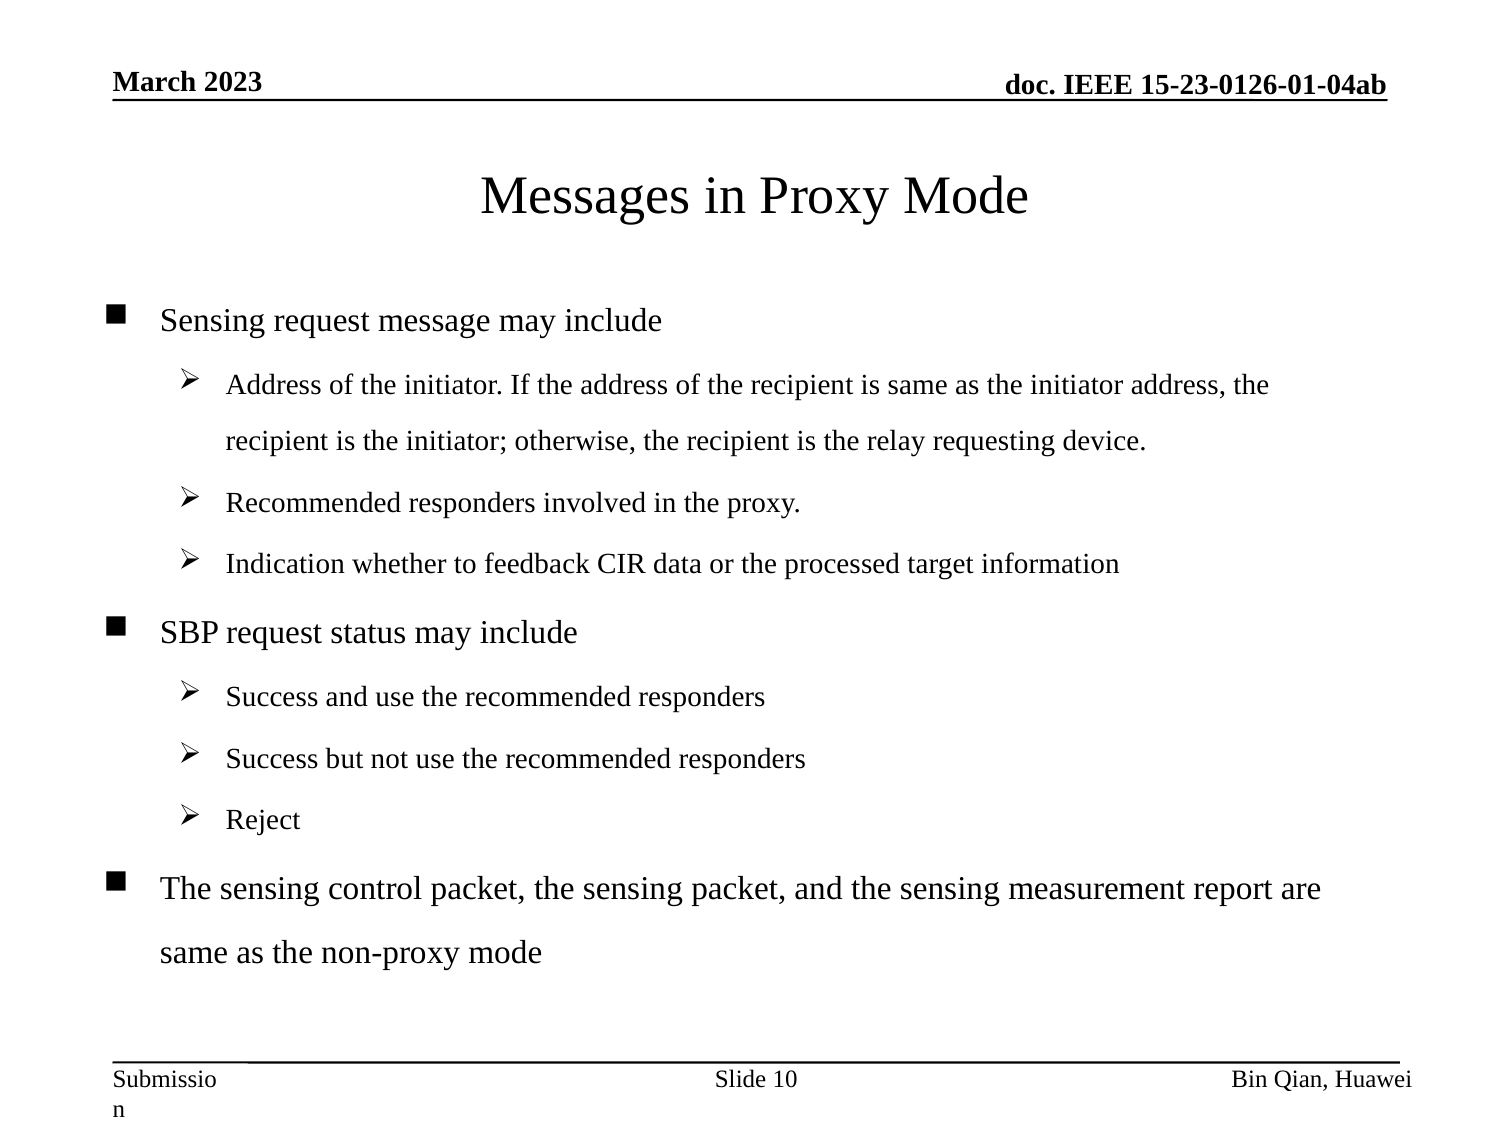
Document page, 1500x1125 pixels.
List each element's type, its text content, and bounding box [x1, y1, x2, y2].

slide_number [112, 62, 375, 98]
slide_number Slide 10 [712, 1062, 800, 1093]
title Messages in Proxy Mode [117, 103, 1393, 279]
list Sensing request message may include Address of the initiator. If the address of the recipient is same as the initiator address, the recipient is the initiator; otherwise, the recipient is the relay requesting device. Recommended responders involved in the proxy. Indication whether to feedback CIR data or the processed target information SBP request status may include Success and use the recommended responders Success but not use the recommended responders Reject The sensing control packet, the sensing packet, and the sensing measurement report are same as the non-proxy mode [88, 267, 1364, 1024]
footer Bin Qian, Huawei [900, 1062, 1413, 1093]
